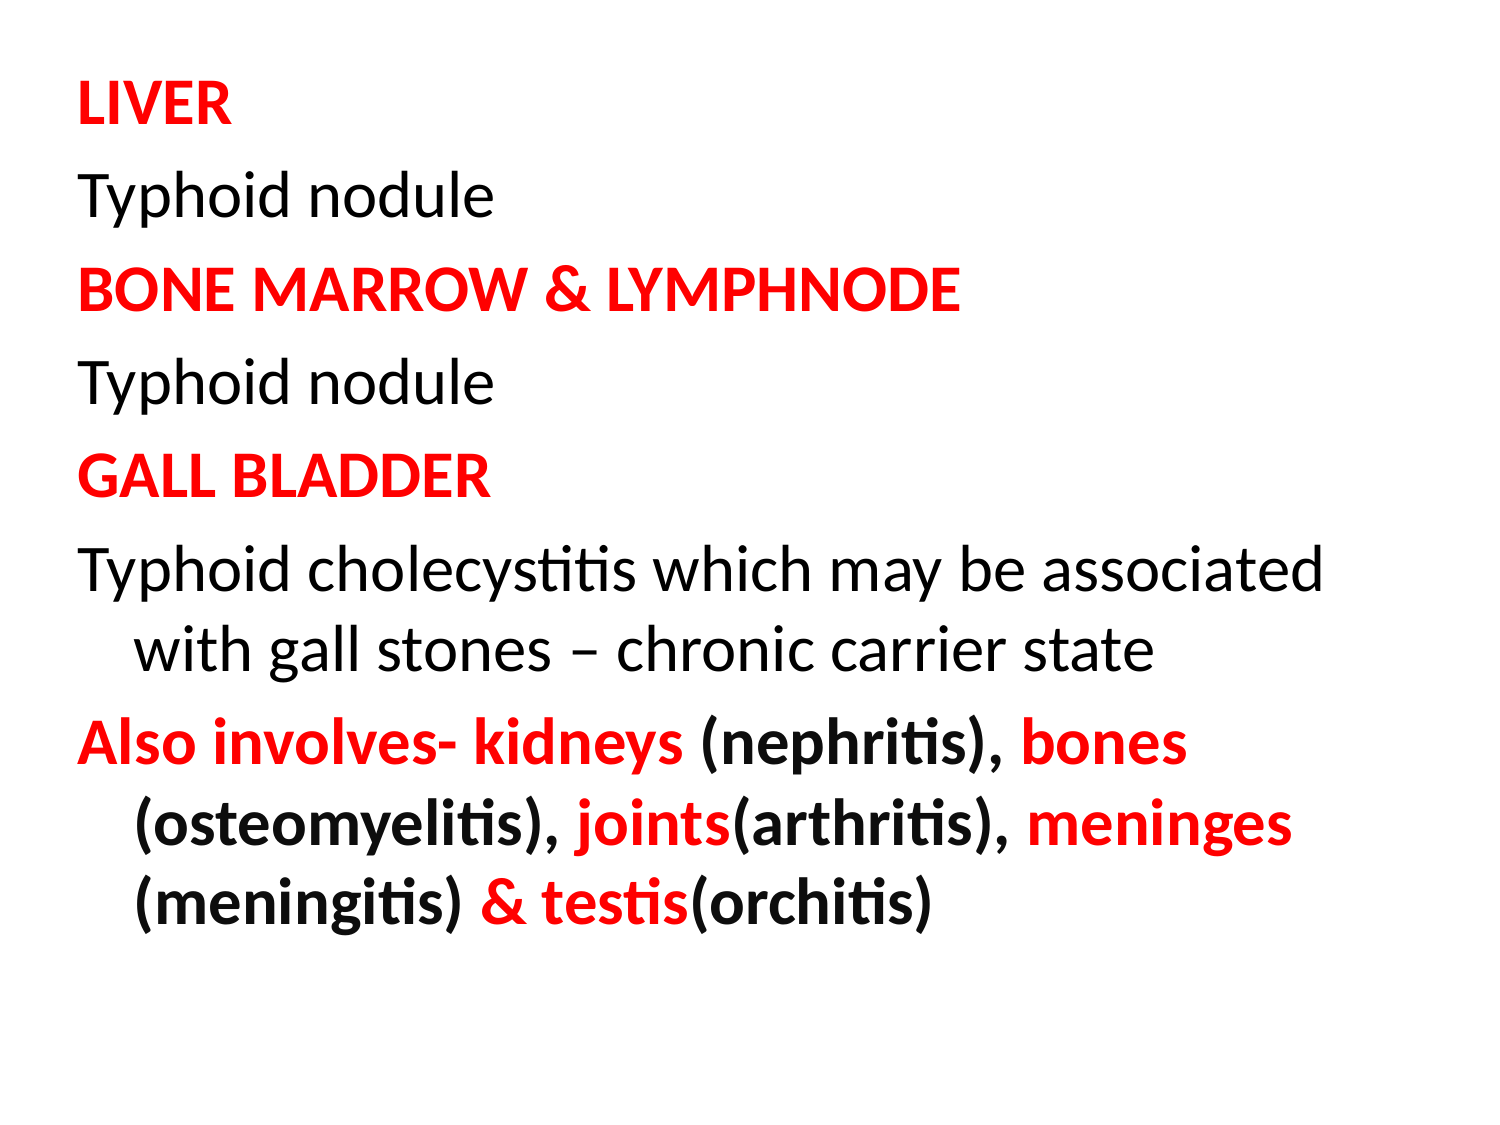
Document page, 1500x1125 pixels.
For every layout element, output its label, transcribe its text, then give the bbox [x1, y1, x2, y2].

list LIVER Typhoid nodule BONE MARROW & LYMPHNODE Typhoid nodule GALL BLADDER Typhoid cholecystitis which may be associated with gall stones – chronic carrier state Also involves- kidneys (nephritis), bones (osteomyelitis), joints(arthritis), meninges (meningitis) & testis(orchitis) [62, 50, 1425, 1005]
